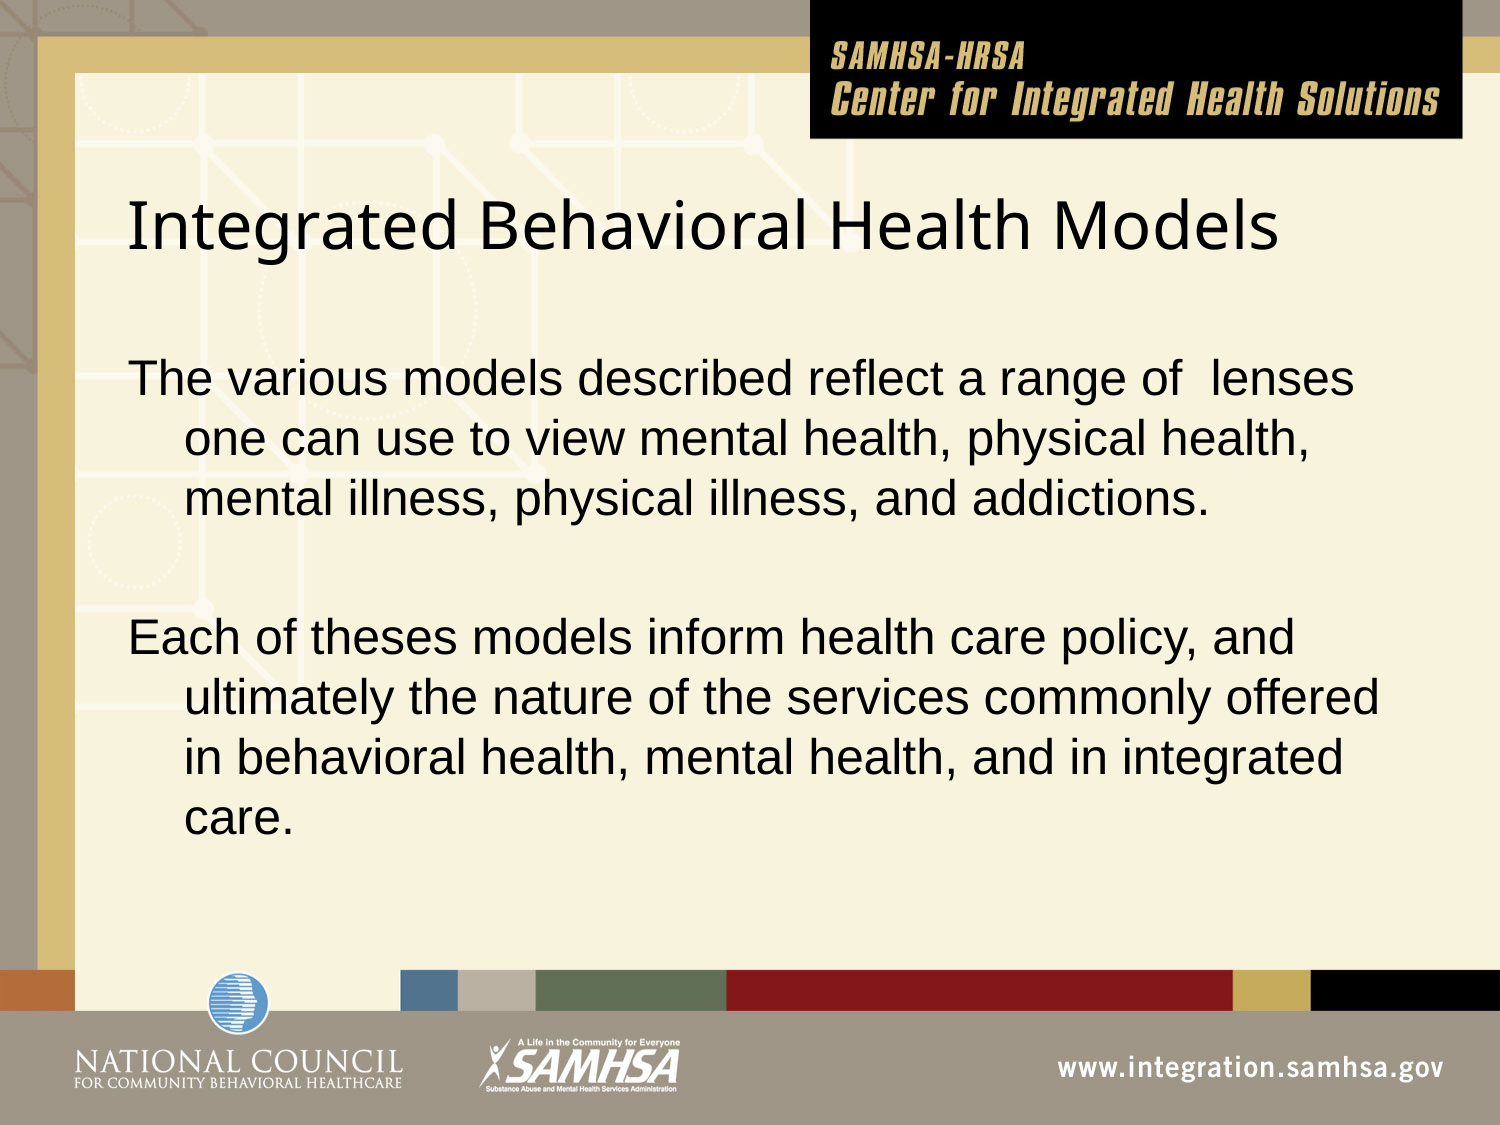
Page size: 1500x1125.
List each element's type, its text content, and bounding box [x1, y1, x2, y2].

picture [0, 0, 1500, 1125]
title Integrated Behavioral Health Models [112, 174, 1425, 313]
list The various models described reflect a range of lenses one can use to view mental health, physical health, mental illness, physical illness, and addictions. Each of theses models inform health care policy, and ultimately the nature of the services commonly offered in behavioral health, mental health, and in integrated care. [112, 337, 1425, 925]
